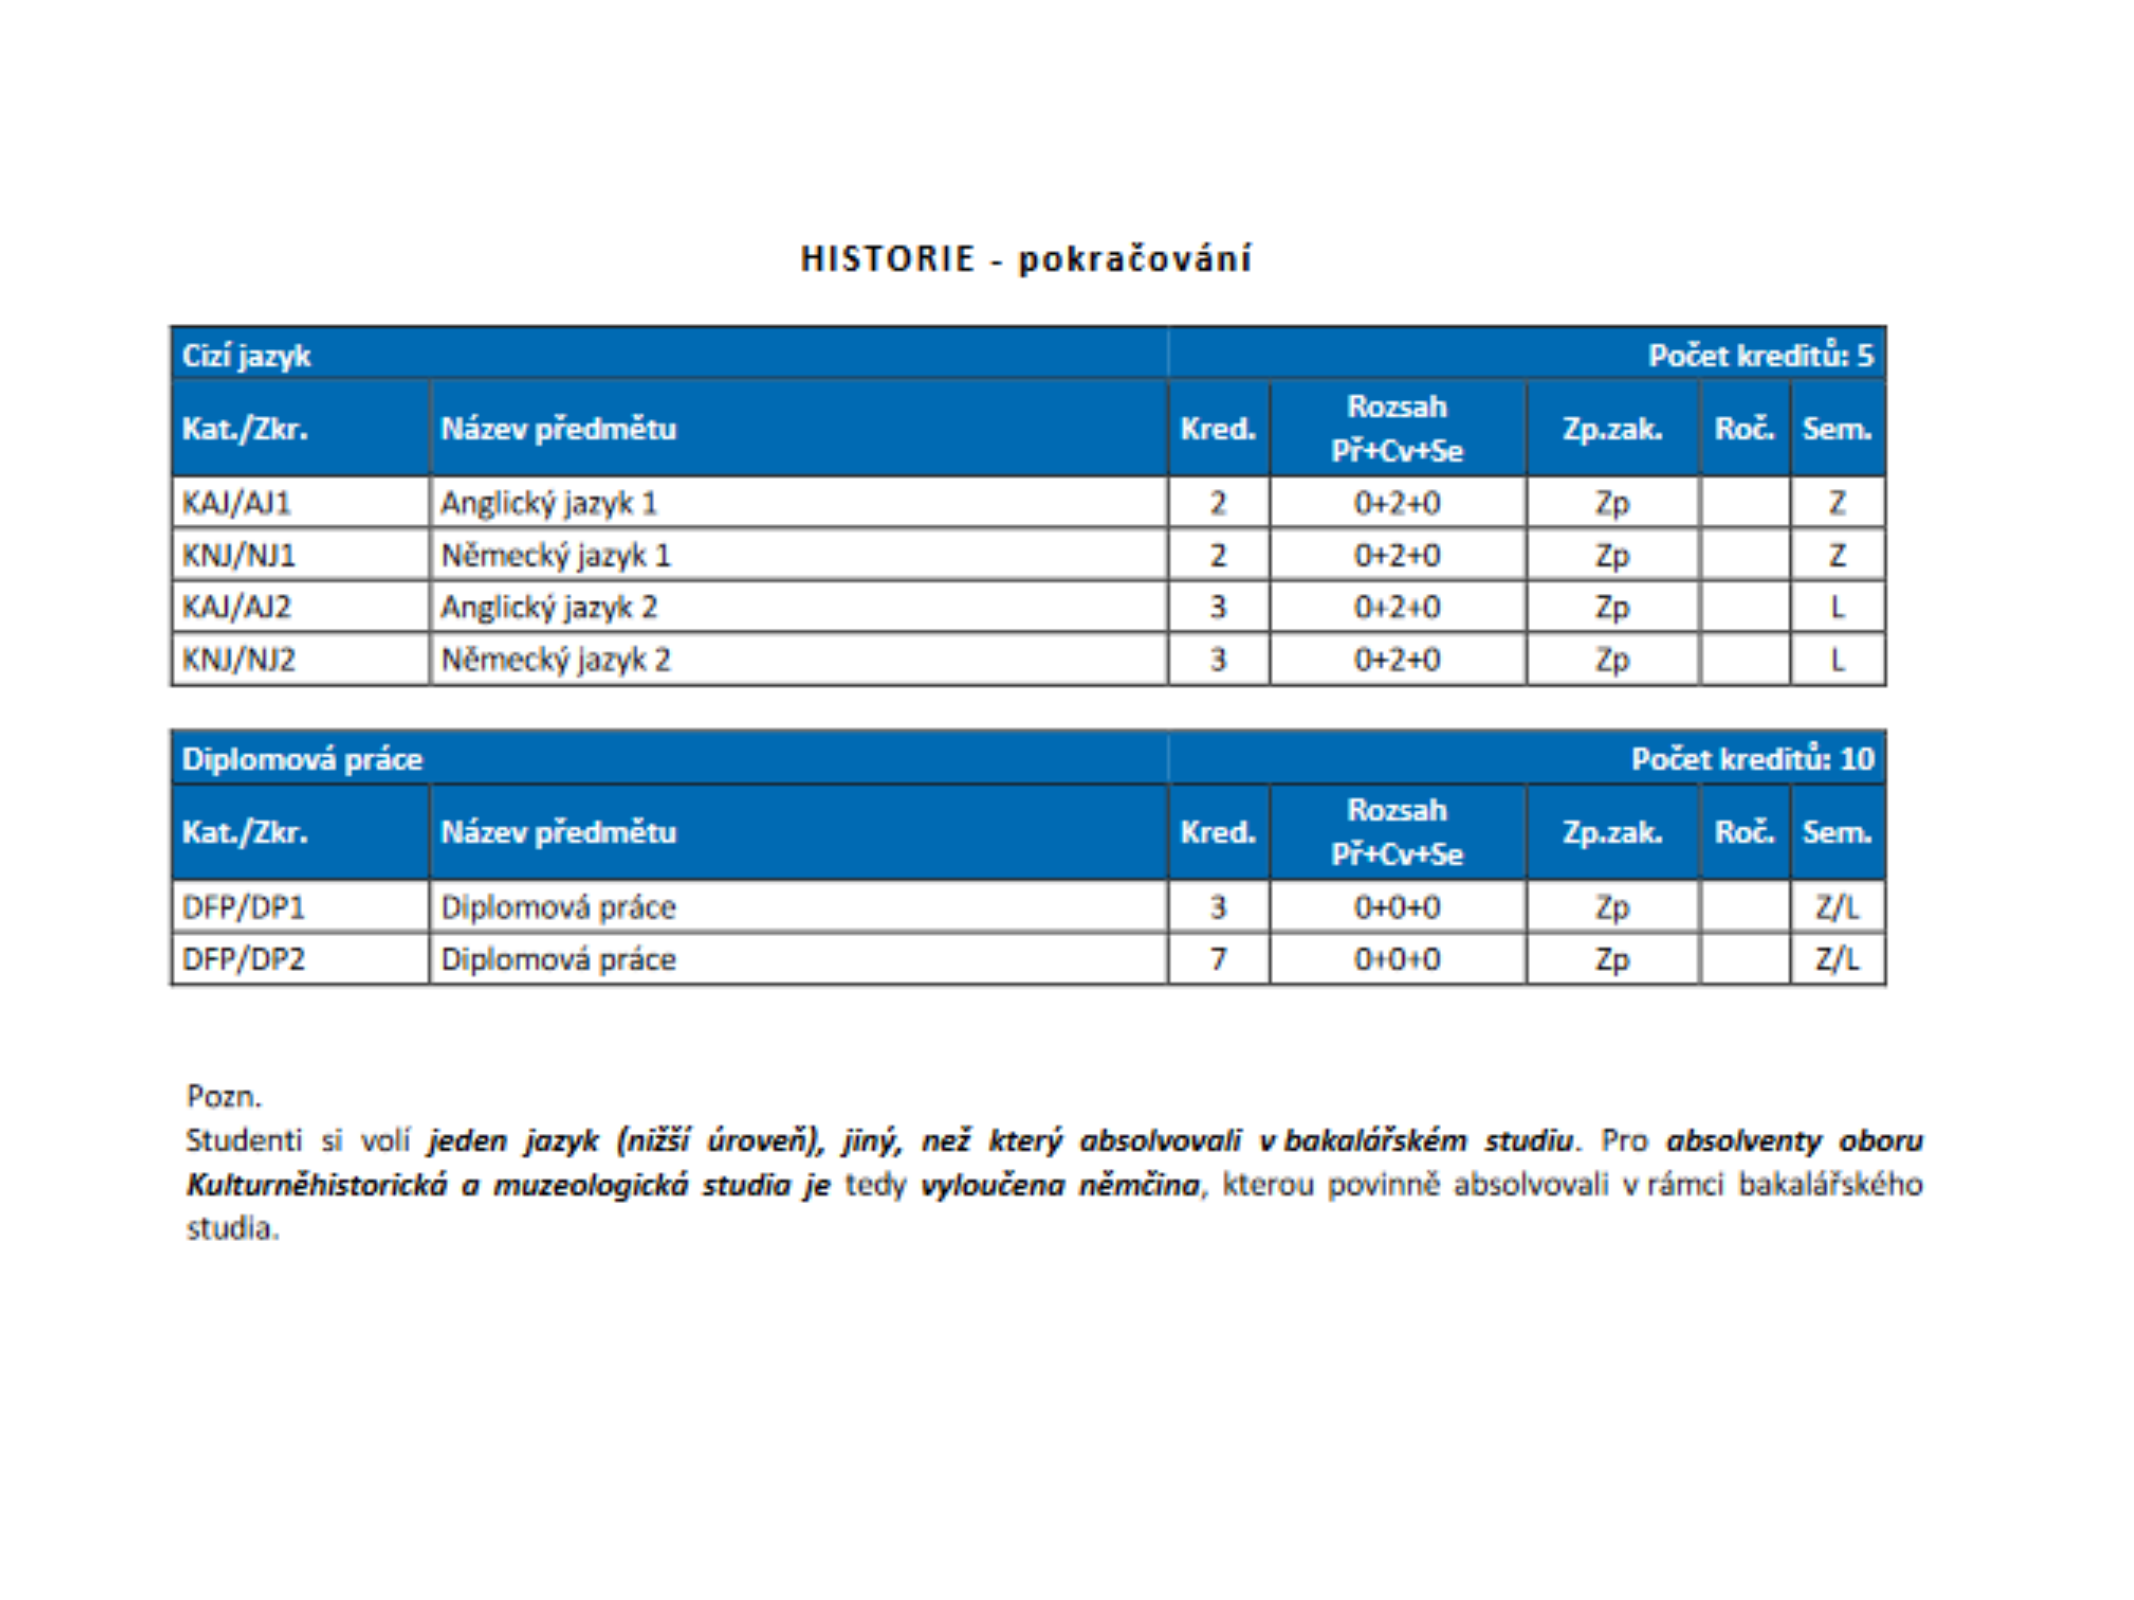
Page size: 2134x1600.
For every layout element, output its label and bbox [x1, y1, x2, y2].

picture [155, 199, 1955, 1295]
